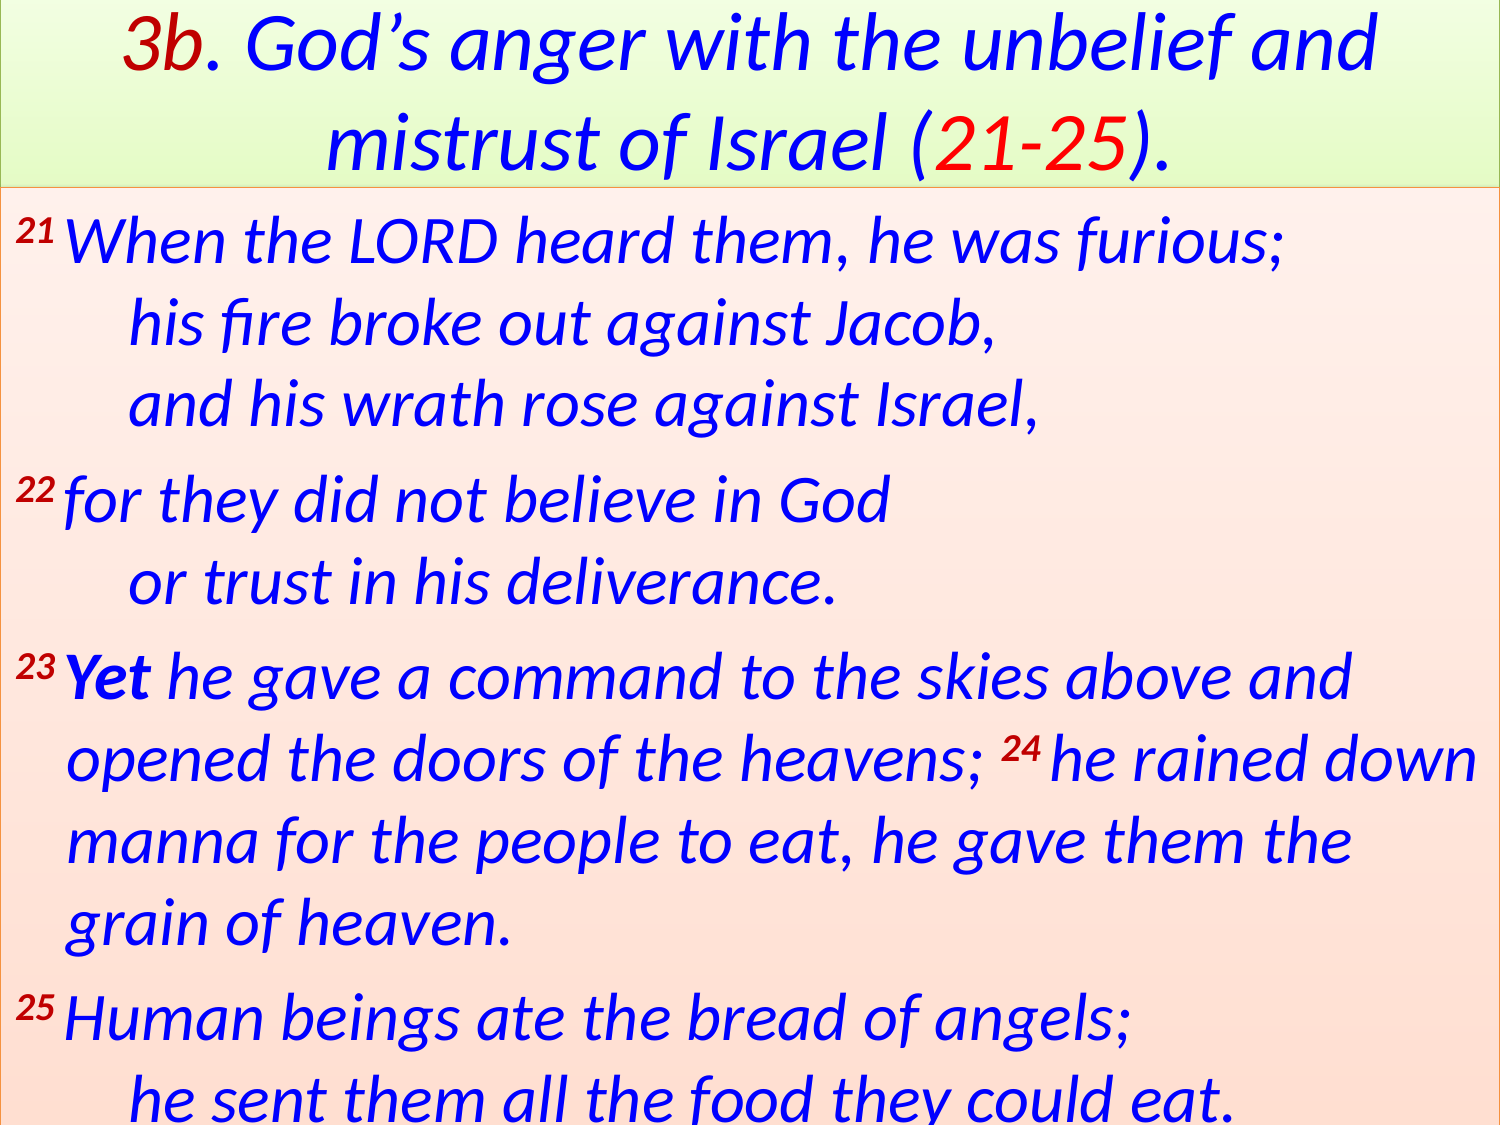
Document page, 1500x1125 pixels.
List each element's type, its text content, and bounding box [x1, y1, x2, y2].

title 3b. God’s anger with the unbelief and mistrust of Israel (21-25). [0, 0, 1500, 187]
list 21 When the Lord heard them, he was furious; his fire broke out against Jacob, and his wrath rose against Israel, 22 for they did not believe in God or trust in his deliverance. 23 Yet he gave a command to the skies above and opened the doors of the heavens; 24 he rained down manna for the people to eat, he gave them the grain of heaven. 25 Human beings ate the bread of angels; he sent them all the food they could eat. [0, 187, 1500, 1125]
